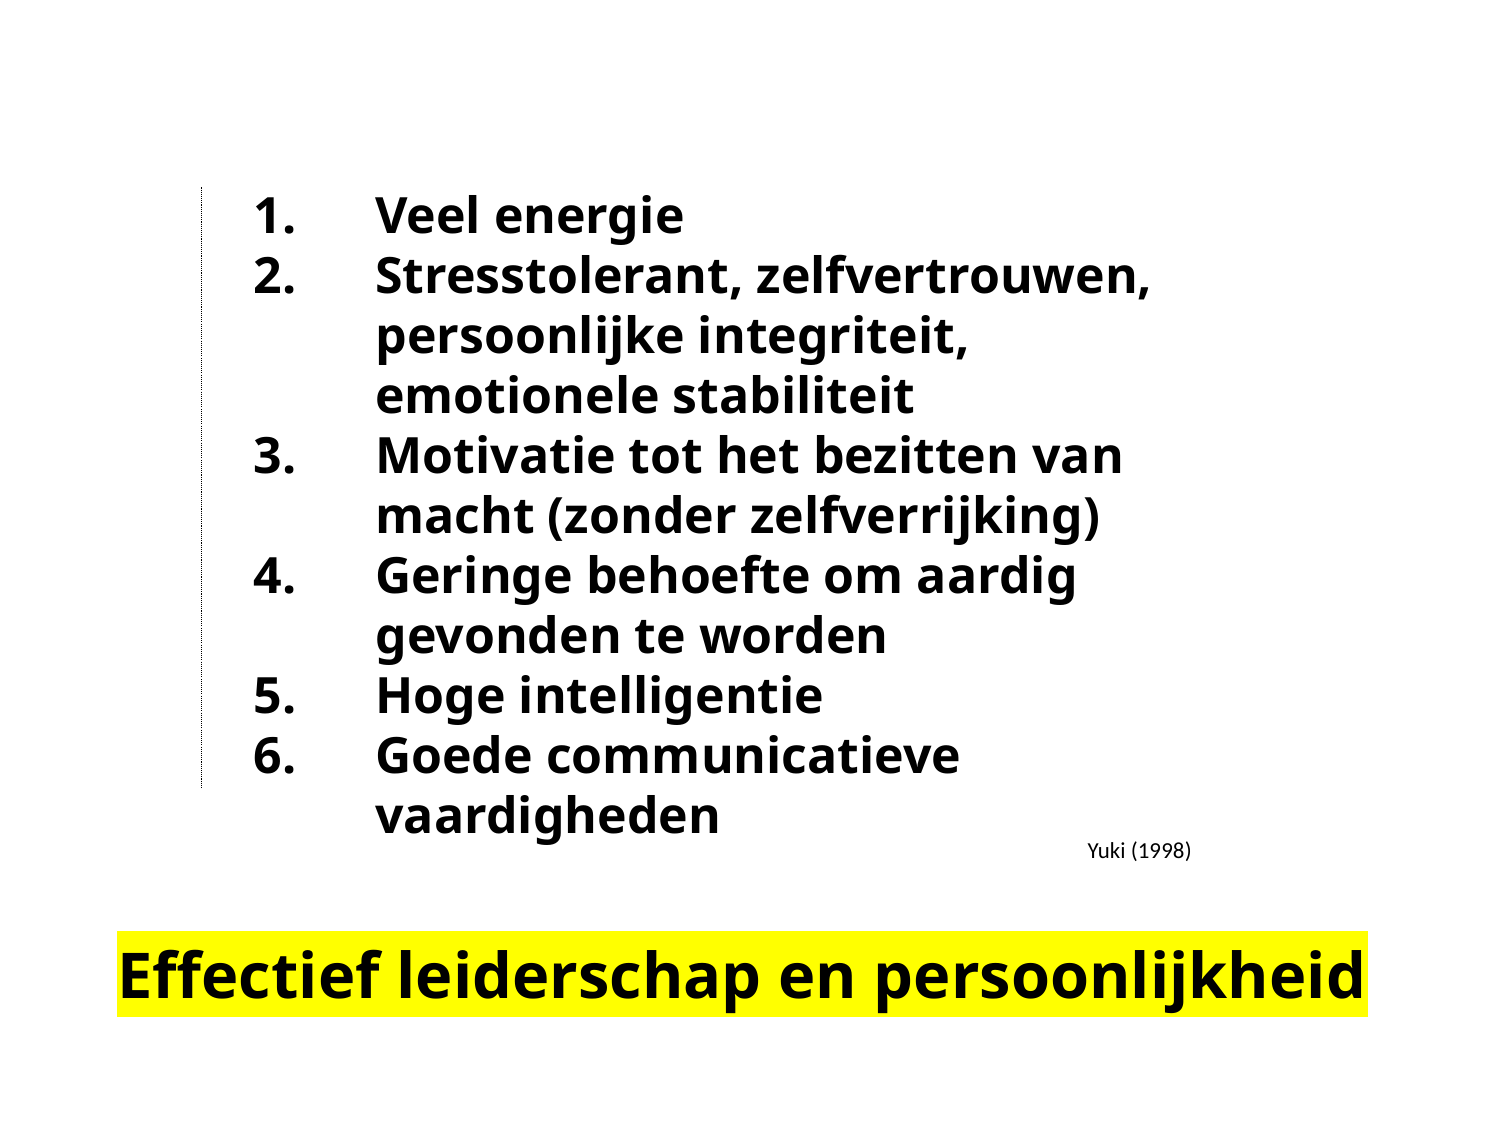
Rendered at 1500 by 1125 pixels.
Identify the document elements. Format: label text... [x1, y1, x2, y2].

text_box Veel energie Stresstolerant, zelfvertrouwen, persoonlijke integriteit, emotionele stabiliteit Motivatie tot het bezitten van macht (zonder zelfverrijking) Geringe behoefte om aardig gevonden te worden Hoge intelligentie Goede communicatieve vaardigheden [238, 176, 1260, 852]
text_box Effectief leiderschap en persoonlijkheid [102, 936, 1397, 1021]
text_box Yuki (1998) [1072, 828, 1207, 871]
